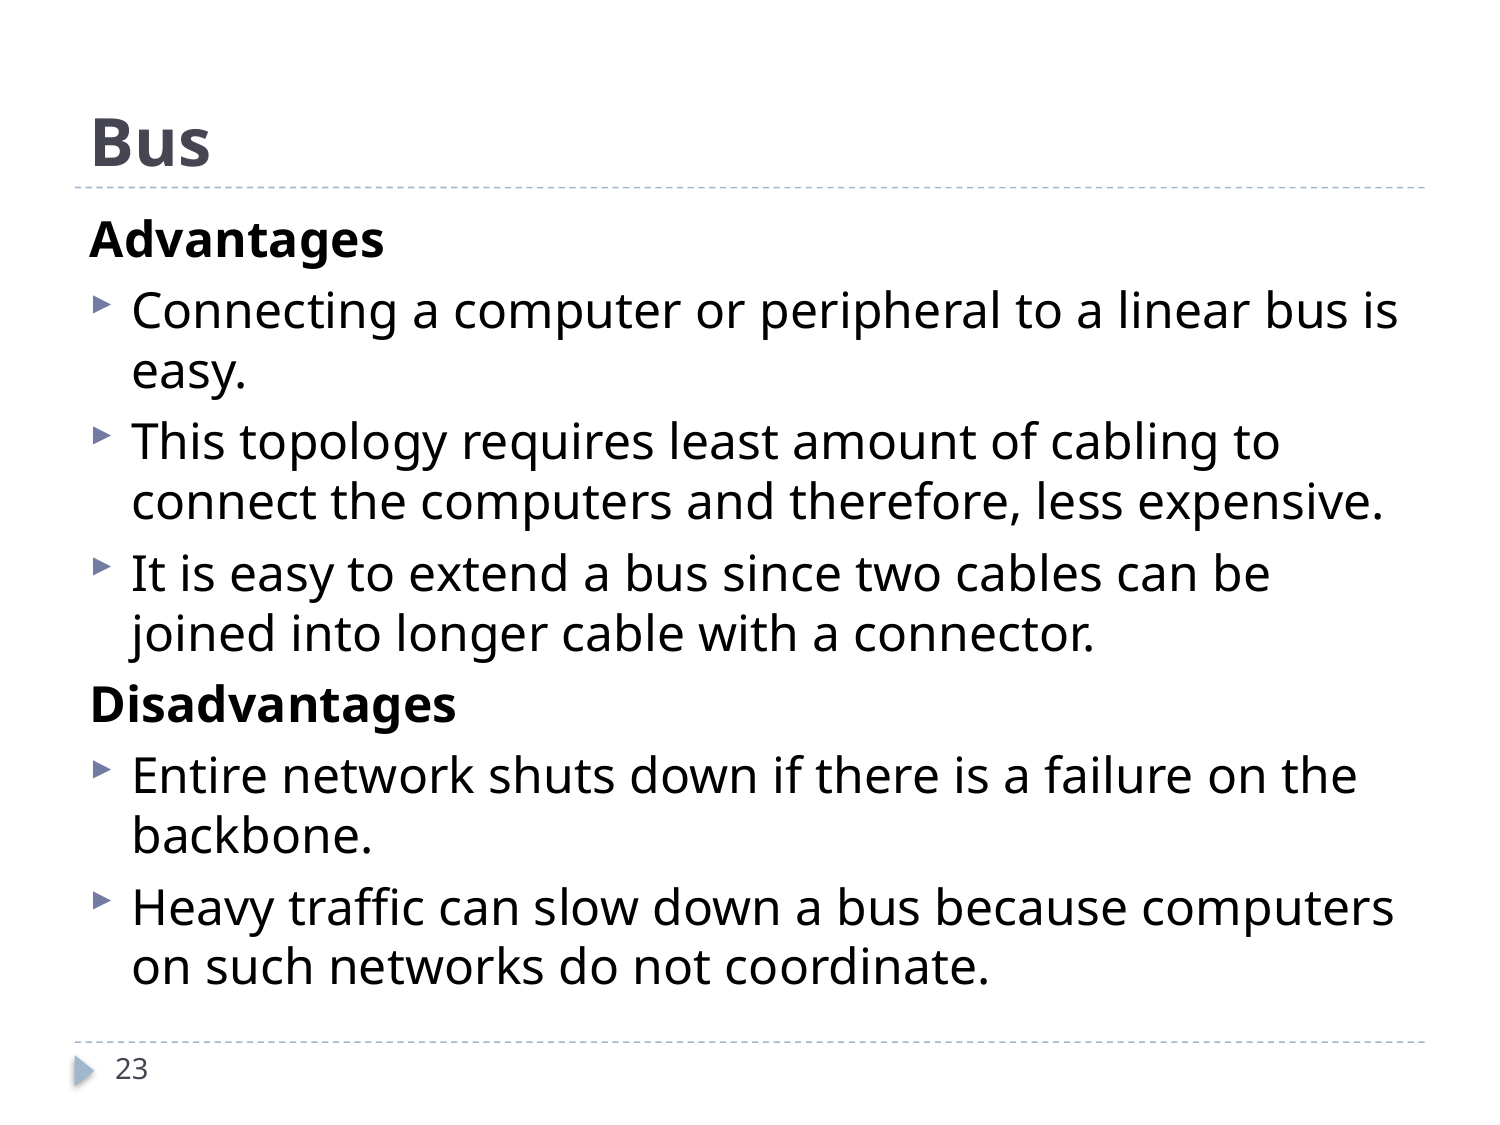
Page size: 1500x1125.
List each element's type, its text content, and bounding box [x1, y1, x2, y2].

title Bus [75, 24, 1425, 188]
slide_number 23 [100, 1042, 426, 1103]
list Advantages Connecting a computer or peripheral to a linear bus is easy. This topology requires least amount of cabling to connect the computers and therefore, less expensive. It is easy to extend a bus since two cables can be joined into longer cable with a connector. Disadvantages Entire network shuts down if there is a failure on the backbone. Heavy traffic can slow down a bus because computers on such networks do not coordinate. [75, 200, 1425, 1010]
